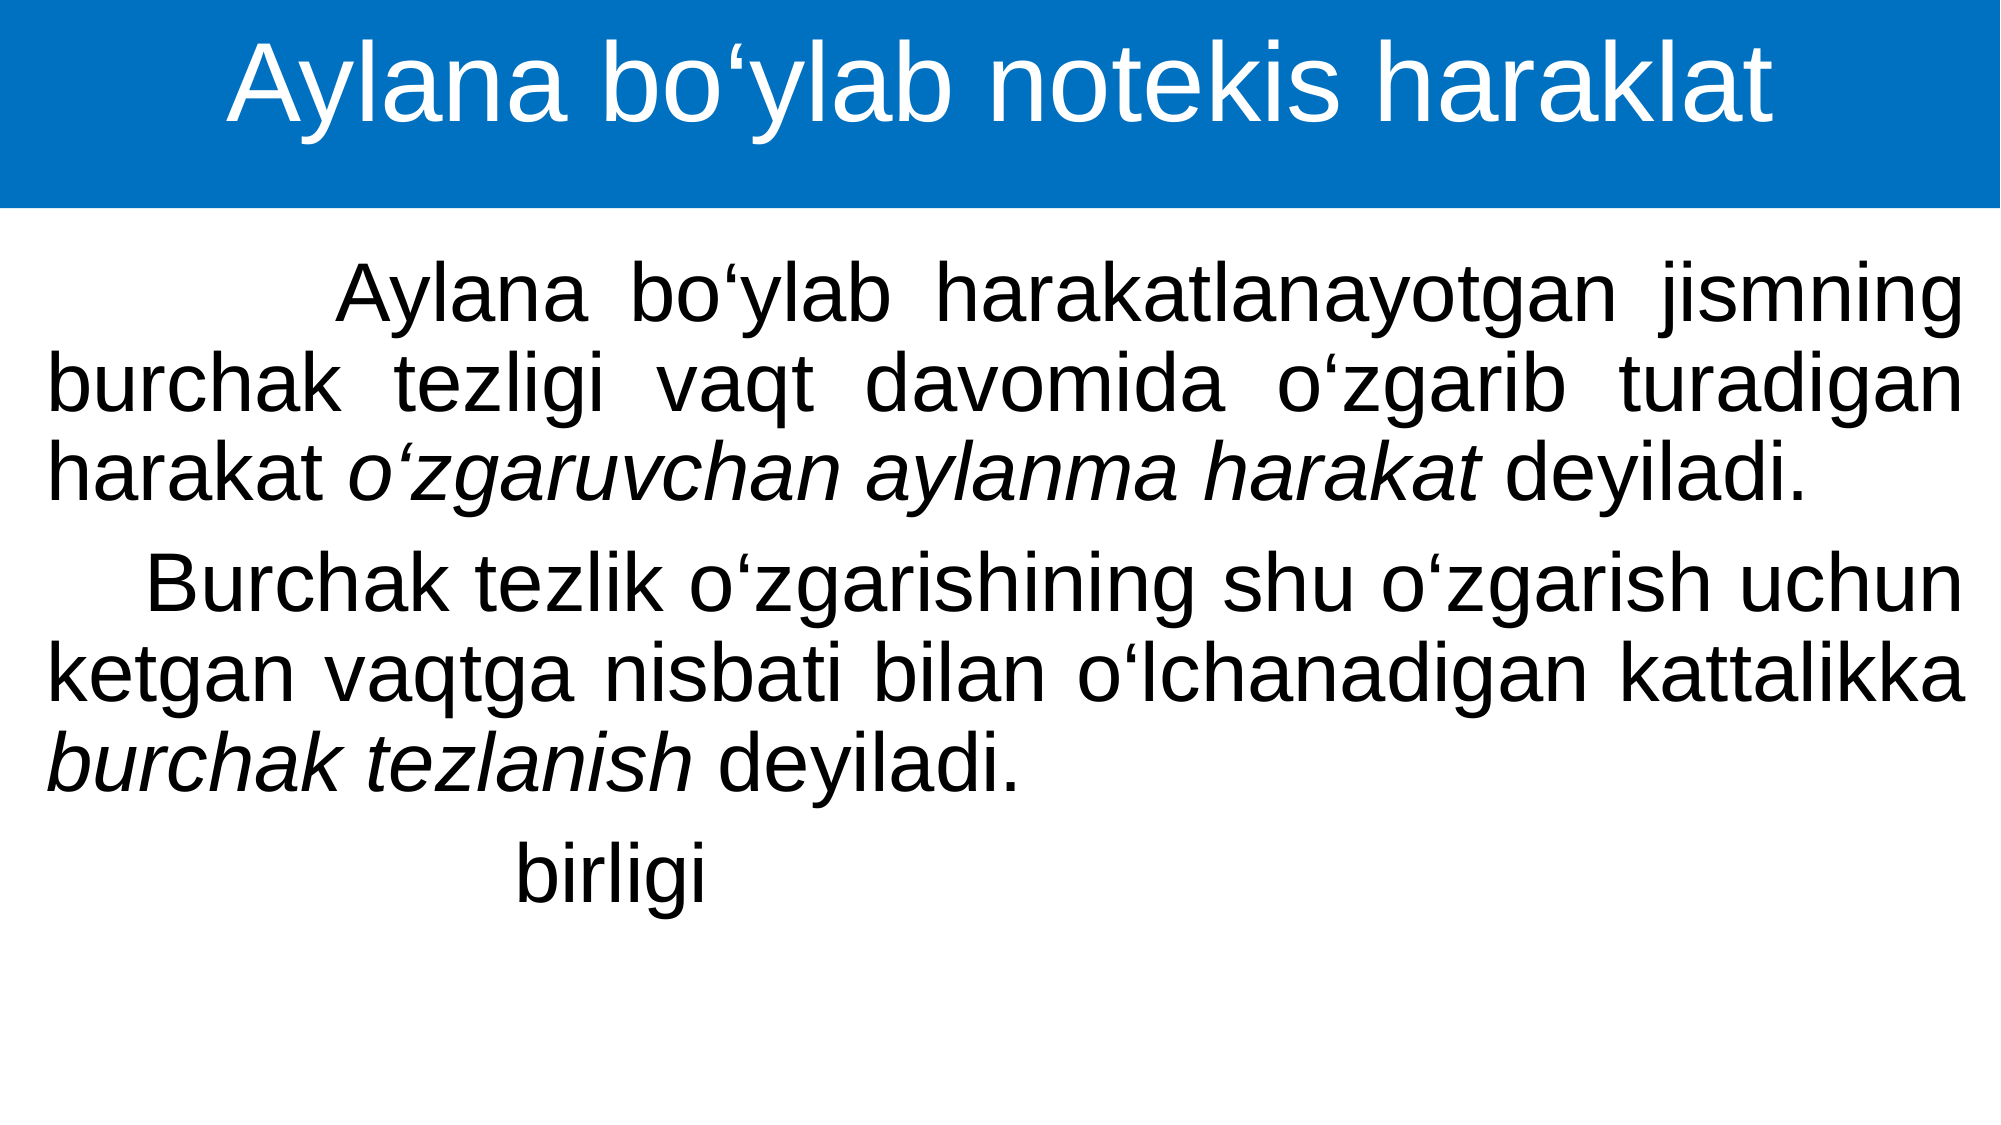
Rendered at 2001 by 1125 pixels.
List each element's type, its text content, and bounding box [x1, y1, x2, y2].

title Aylana bo‘ylab notekis haraklat [0, 0, 2000, 209]
